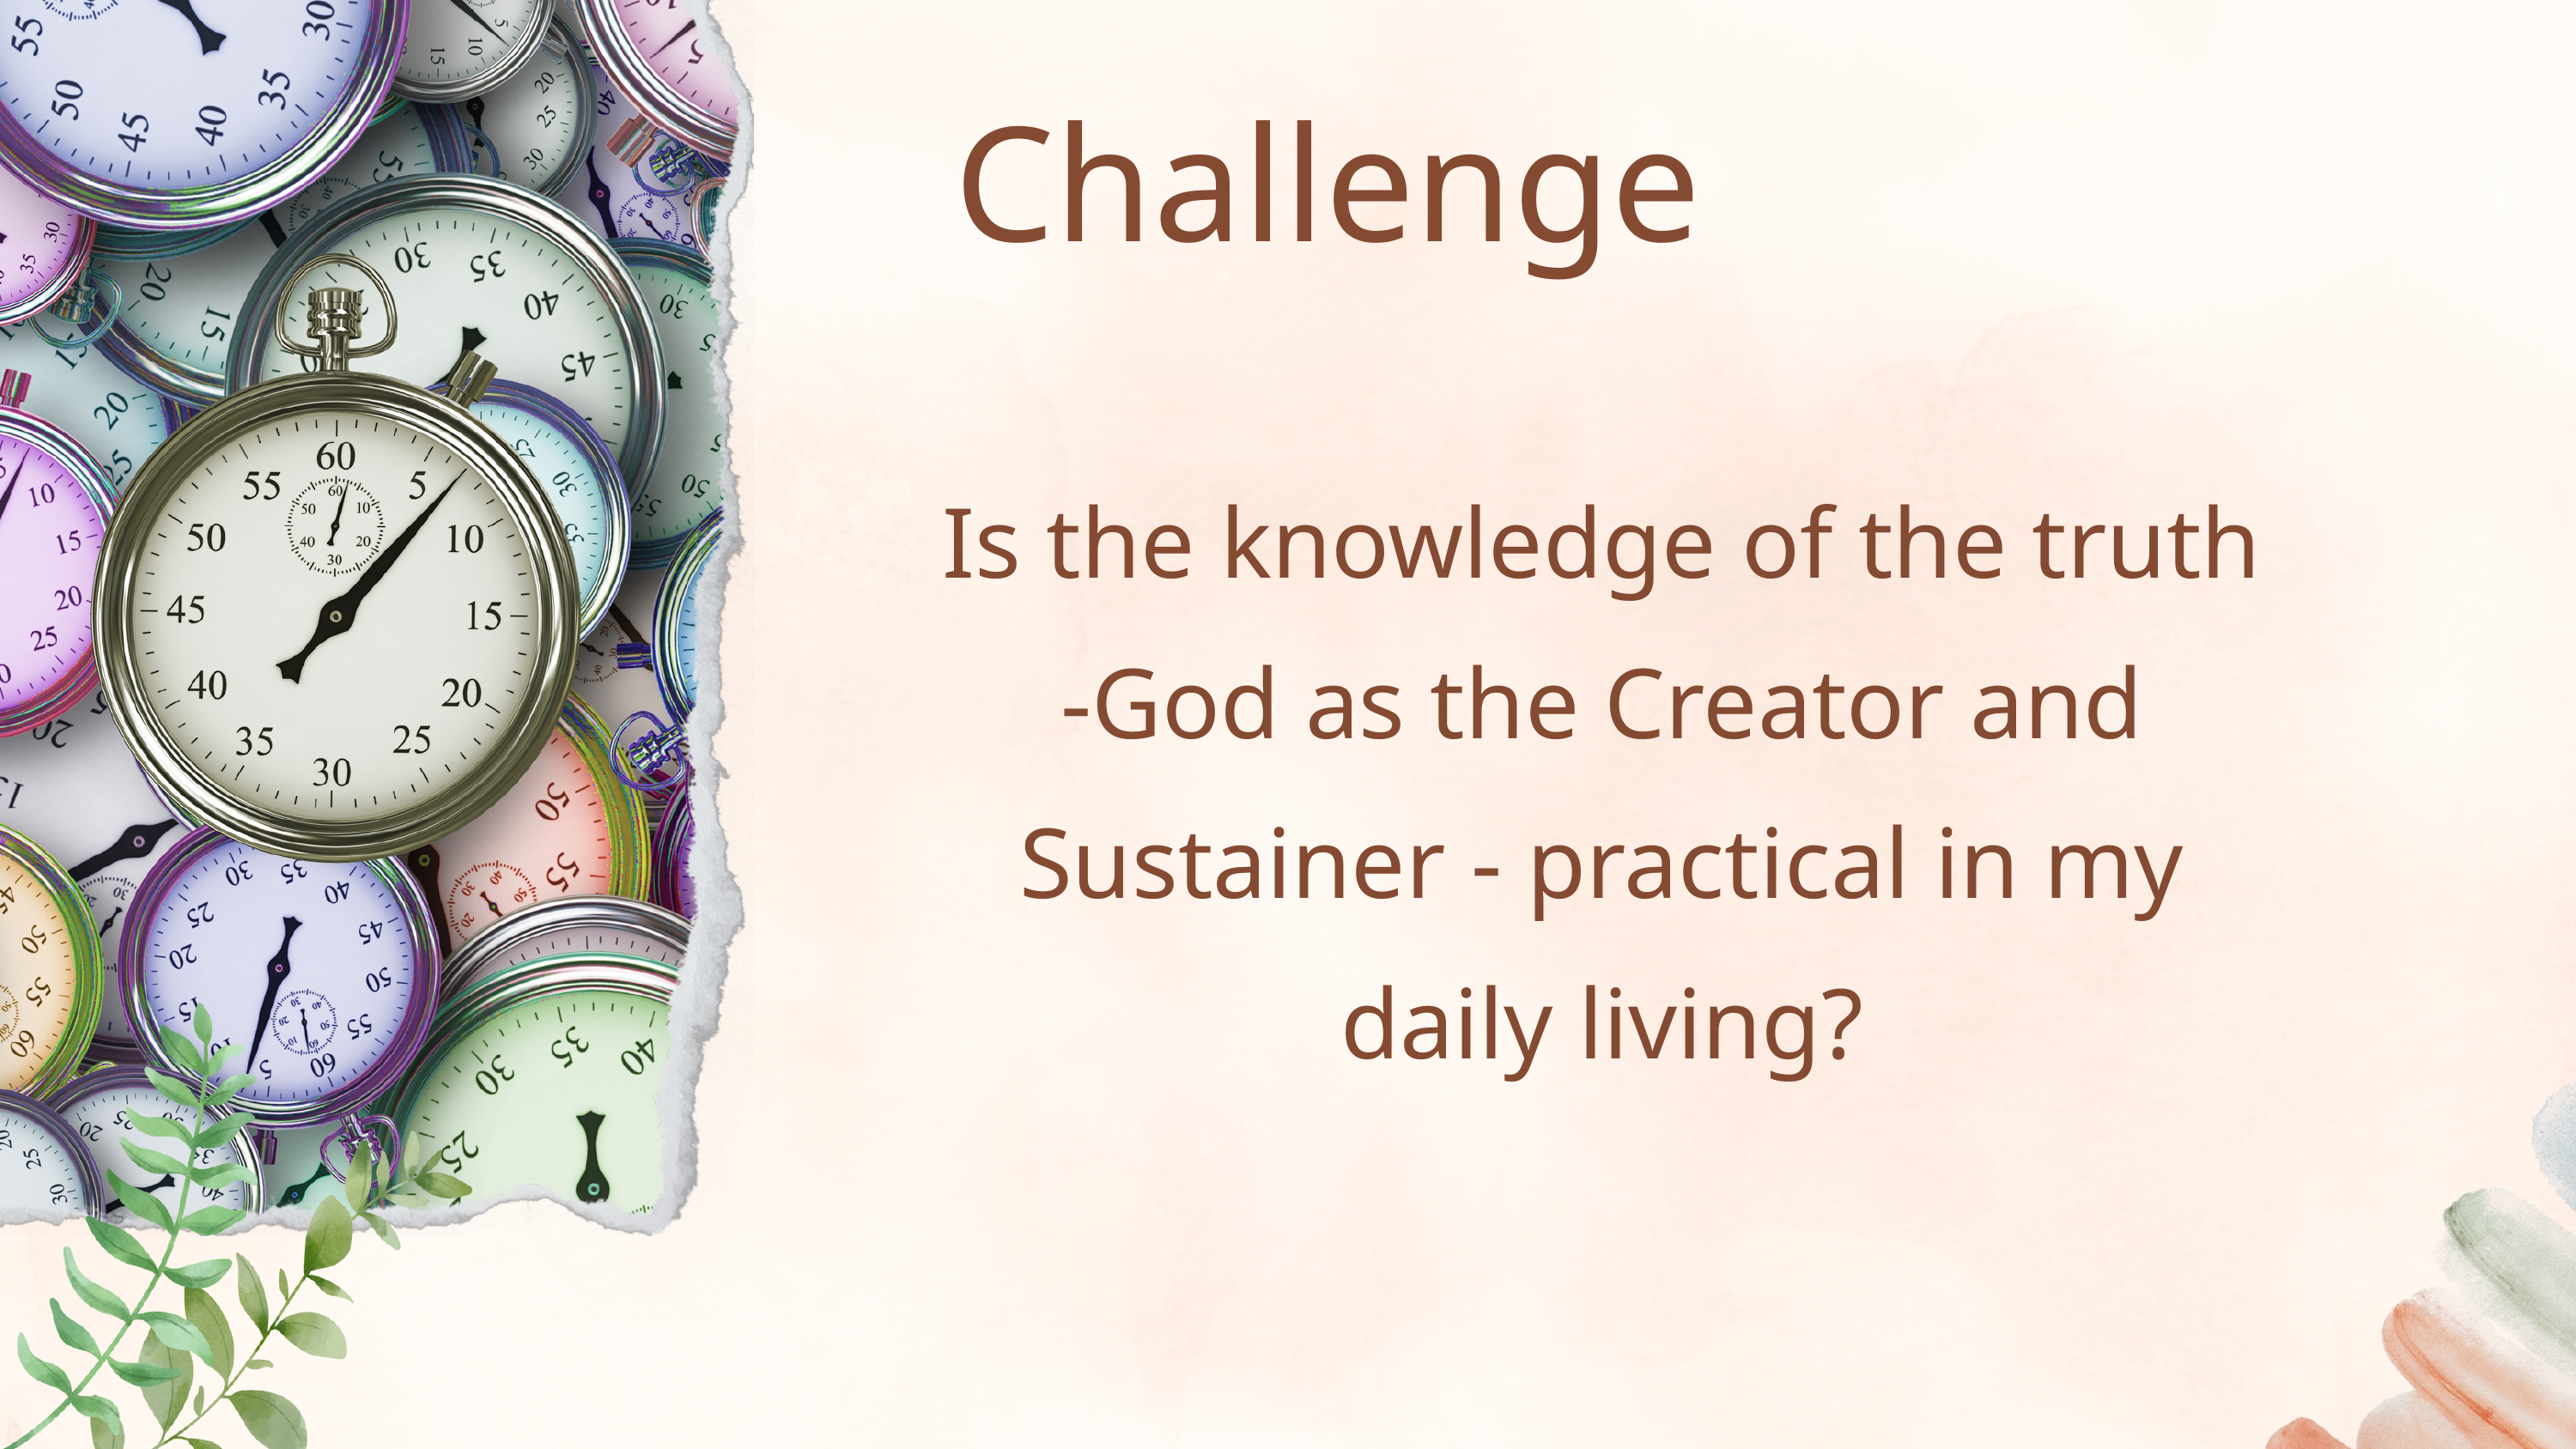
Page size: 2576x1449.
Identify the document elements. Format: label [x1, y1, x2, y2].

text_box [0, 0, 755, 1236]
picture [0, 0, 2576, 1449]
